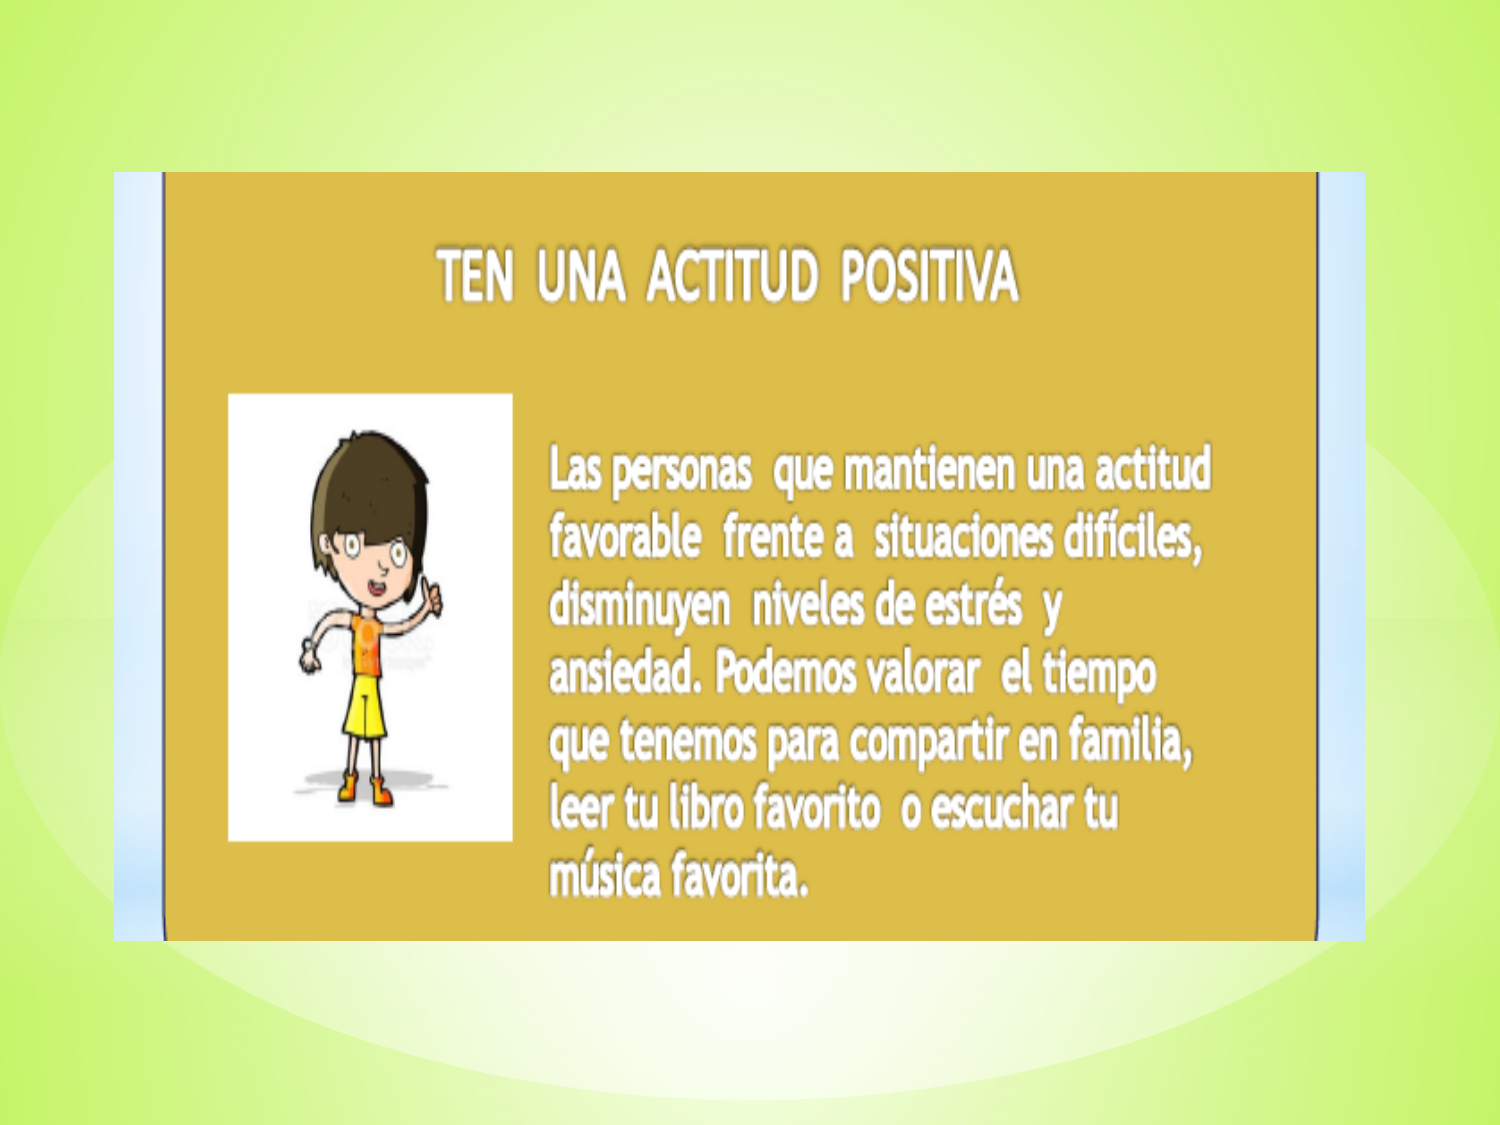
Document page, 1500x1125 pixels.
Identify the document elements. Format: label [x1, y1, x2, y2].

picture [114, 172, 1365, 941]
